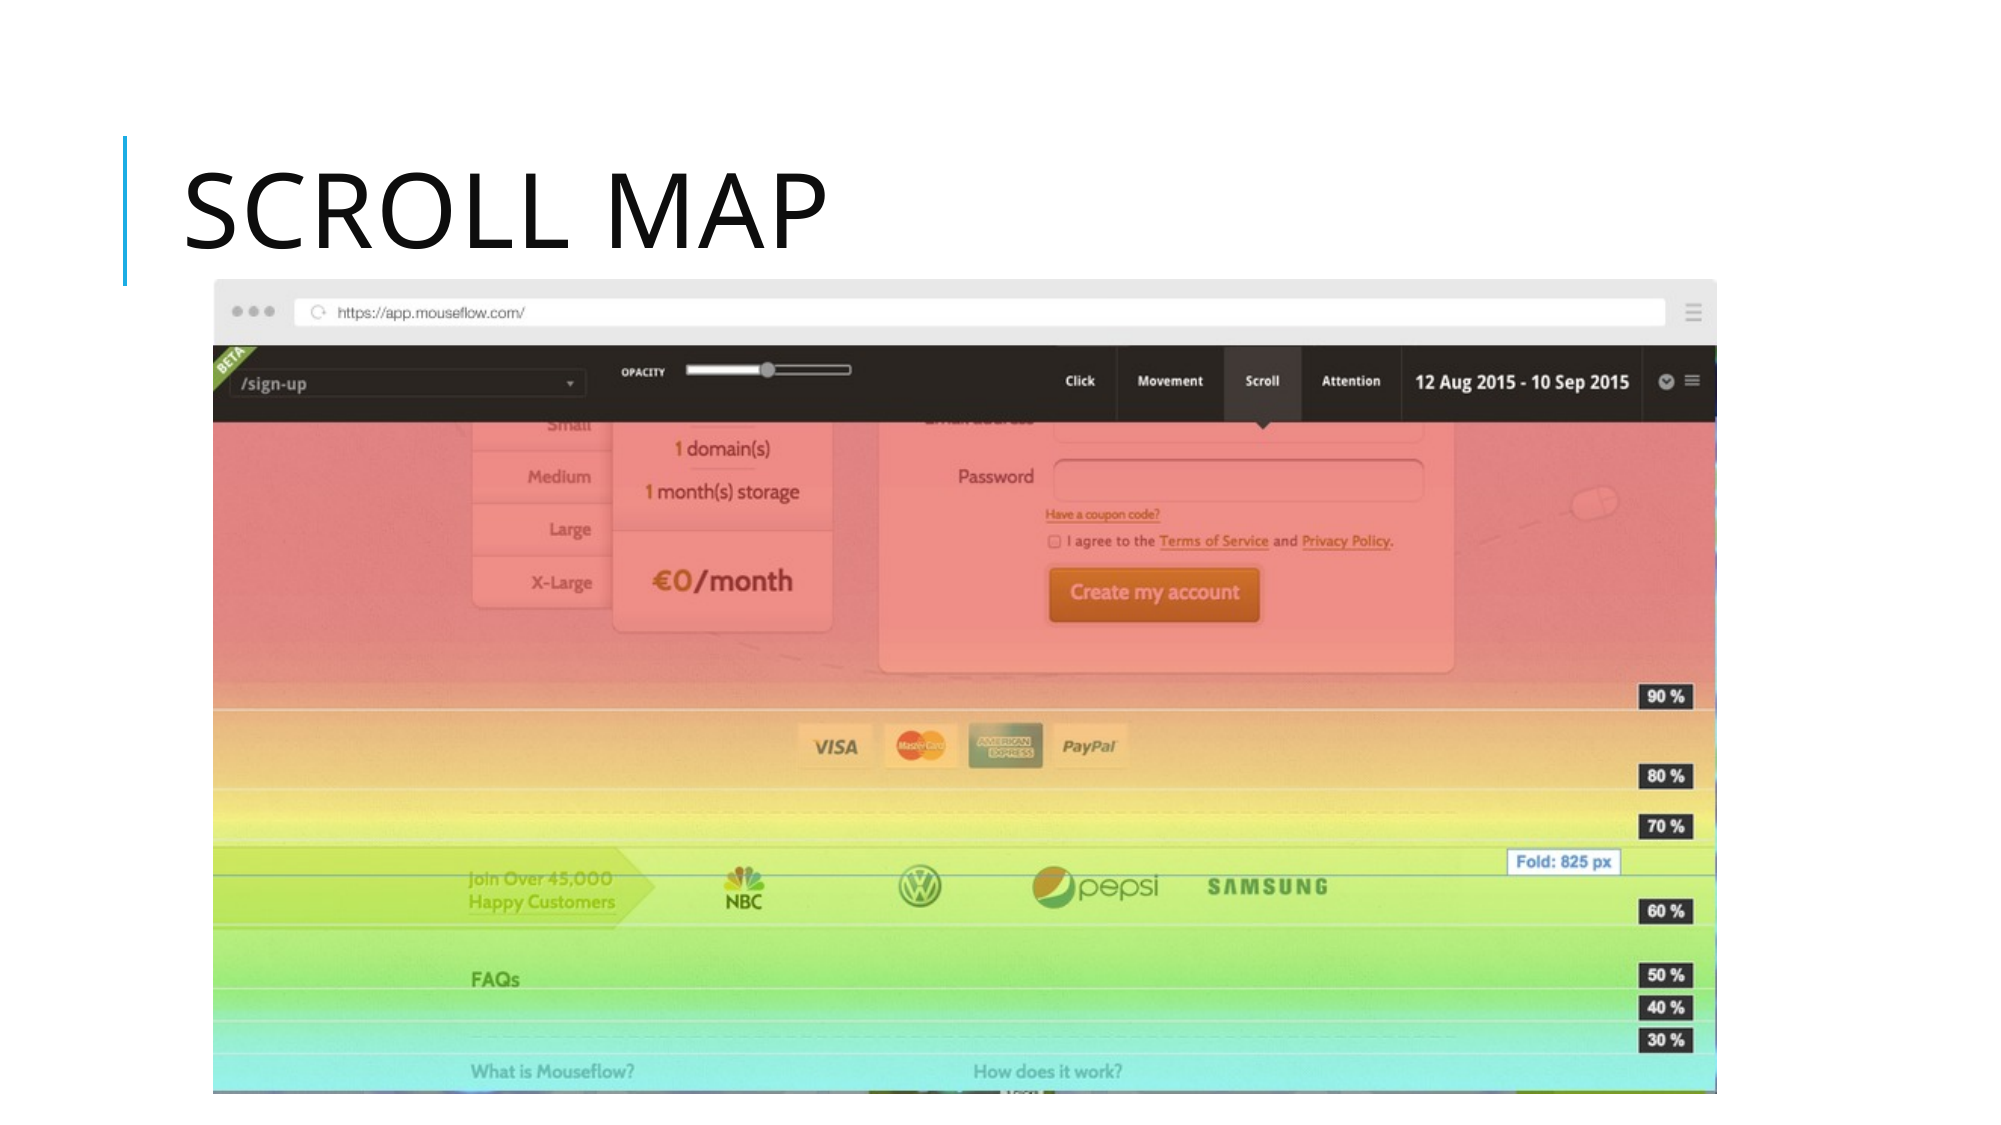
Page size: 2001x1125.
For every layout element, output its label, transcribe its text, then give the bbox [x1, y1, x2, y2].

title scroll map [168, 96, 1763, 342]
picture [213, 278, 1718, 1094]
